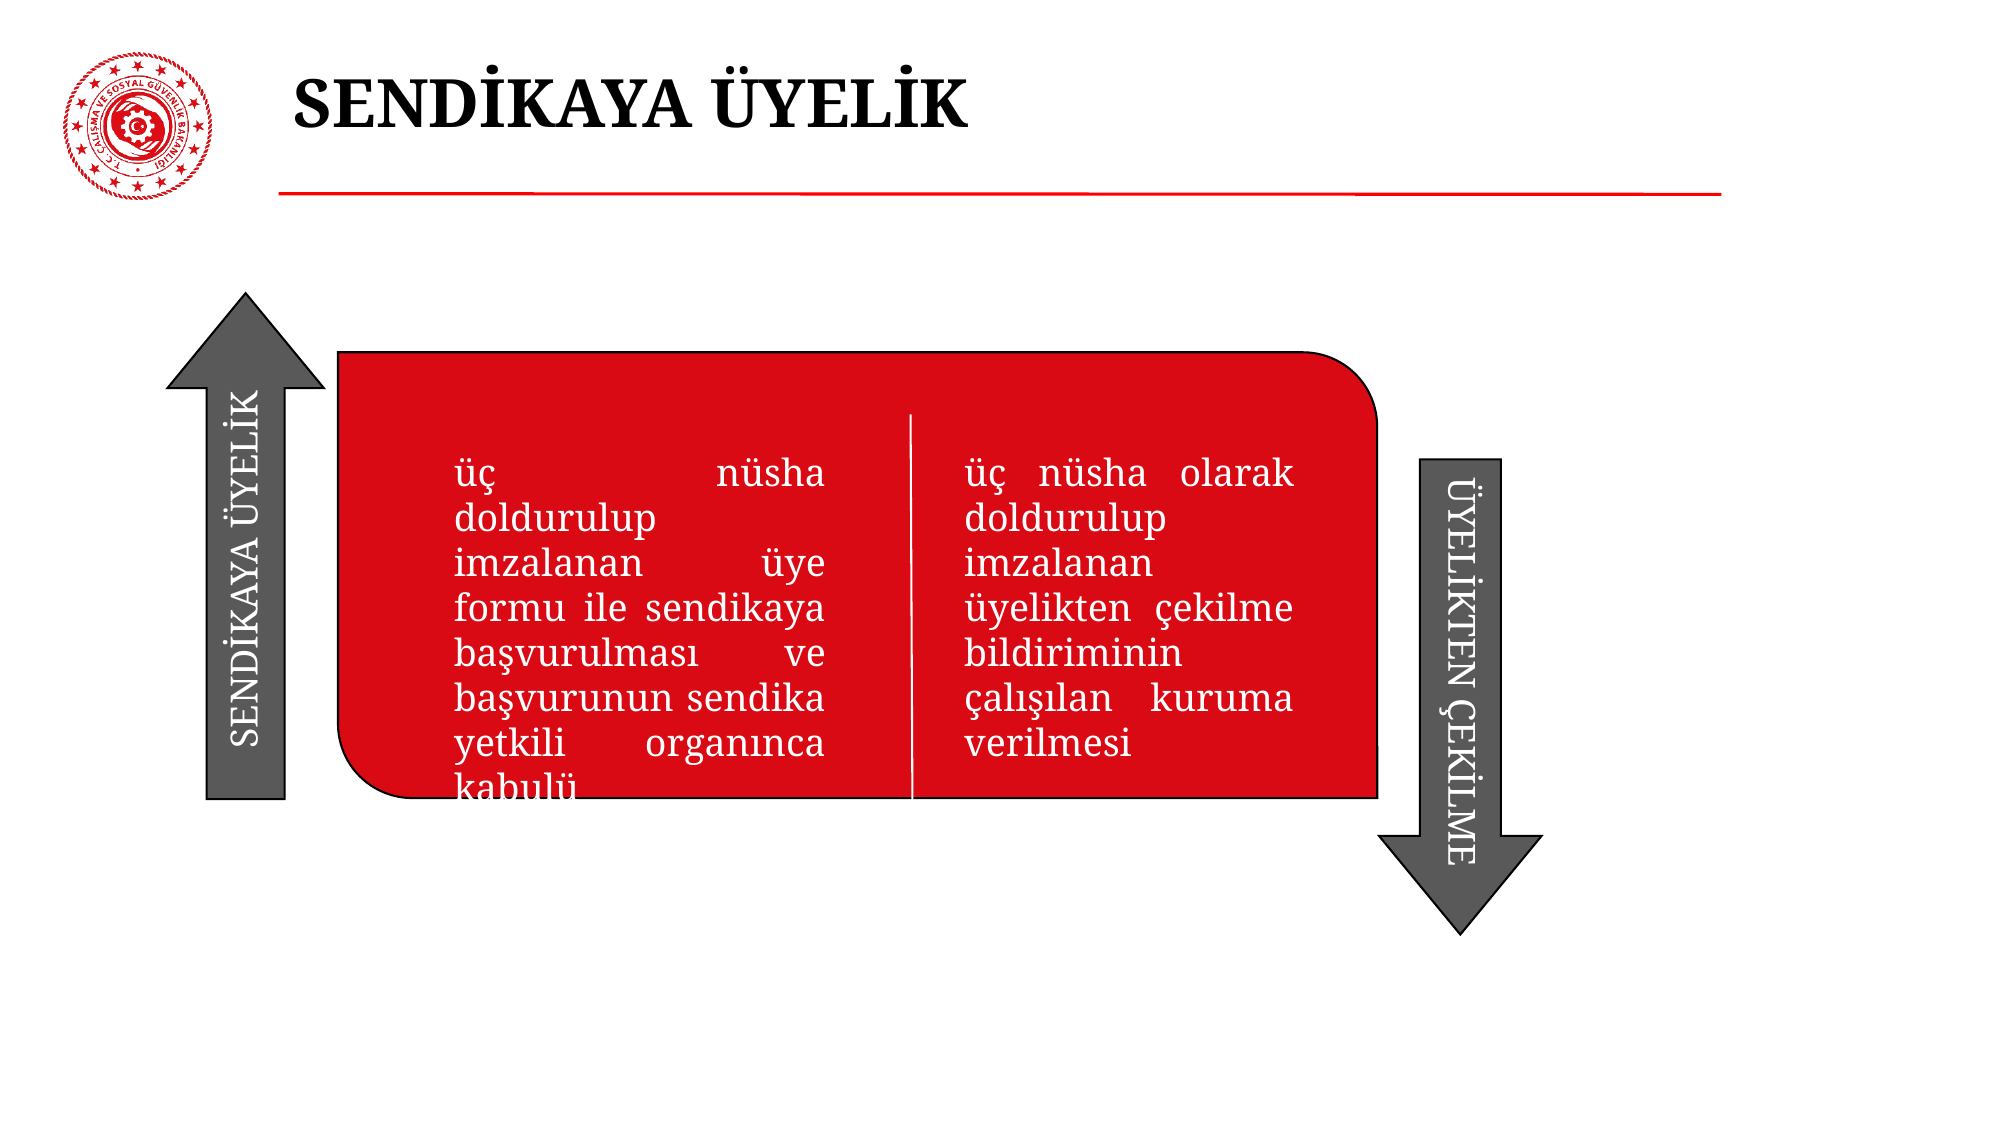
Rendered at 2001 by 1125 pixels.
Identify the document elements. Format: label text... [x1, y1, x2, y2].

picture [63, 52, 212, 200]
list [52, 293, 1778, 1036]
title SENDİKAYA ÜYELİK [278, 52, 1722, 160]
